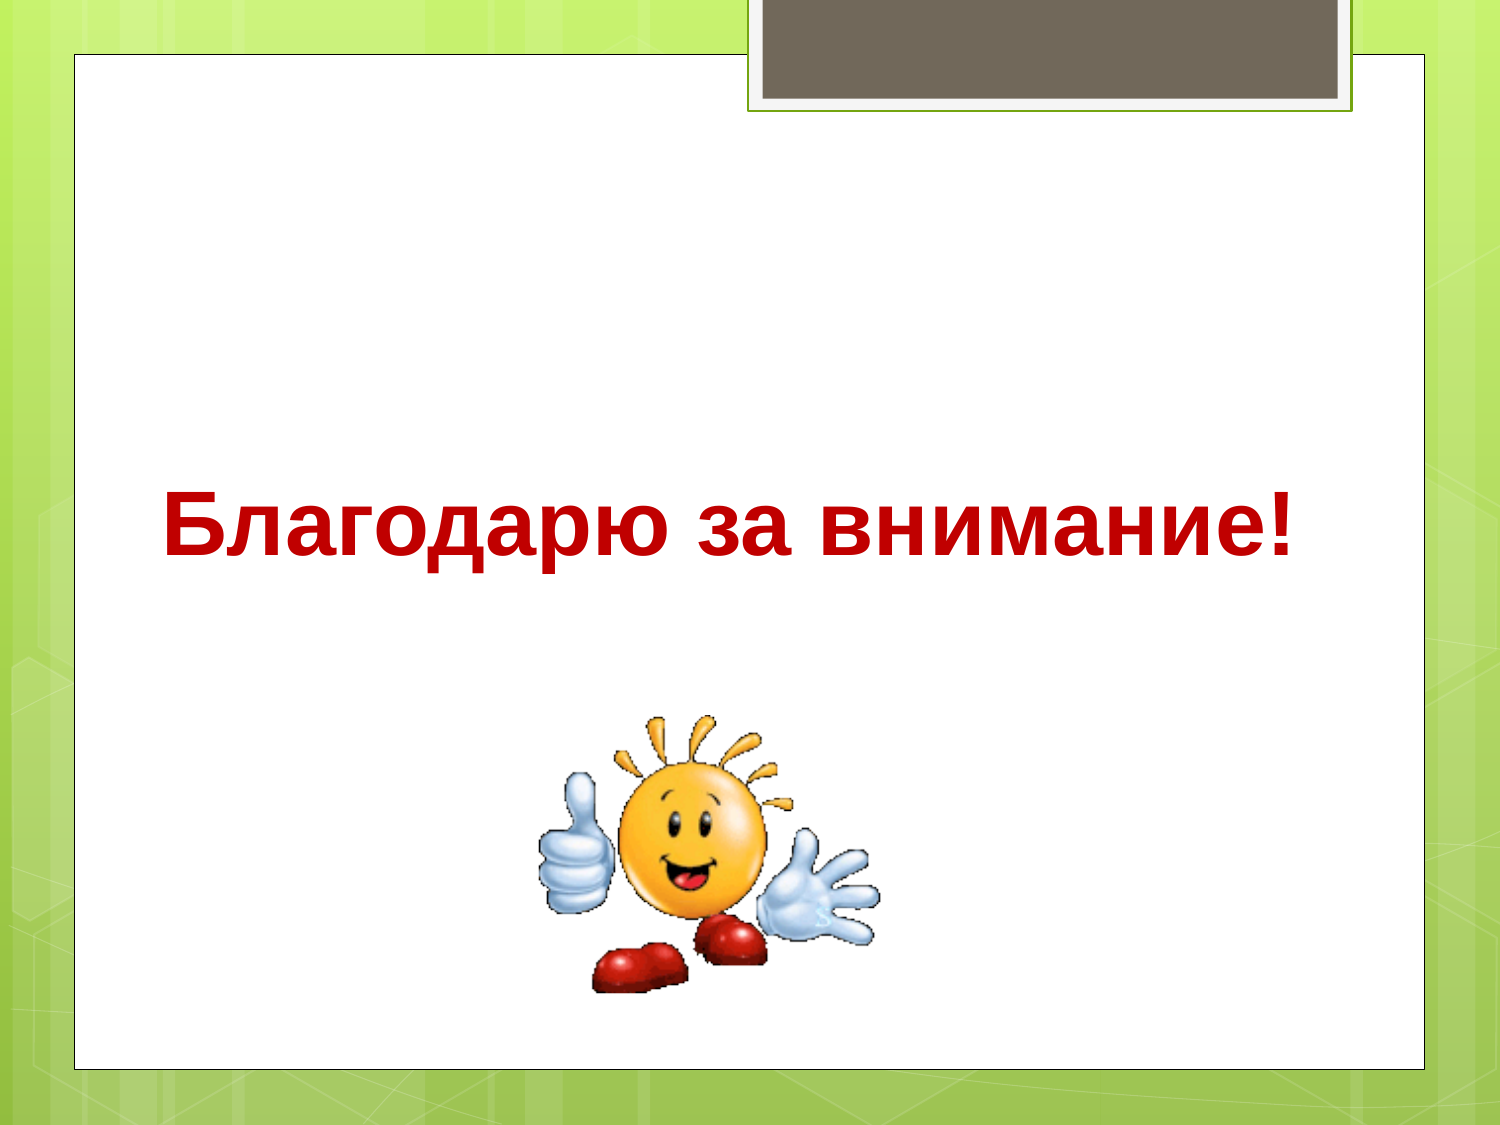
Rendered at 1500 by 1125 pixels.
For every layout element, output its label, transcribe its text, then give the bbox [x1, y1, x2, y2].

text_box Благодарю за внимание! [0, 456, 1459, 581]
picture [535, 715, 891, 996]
